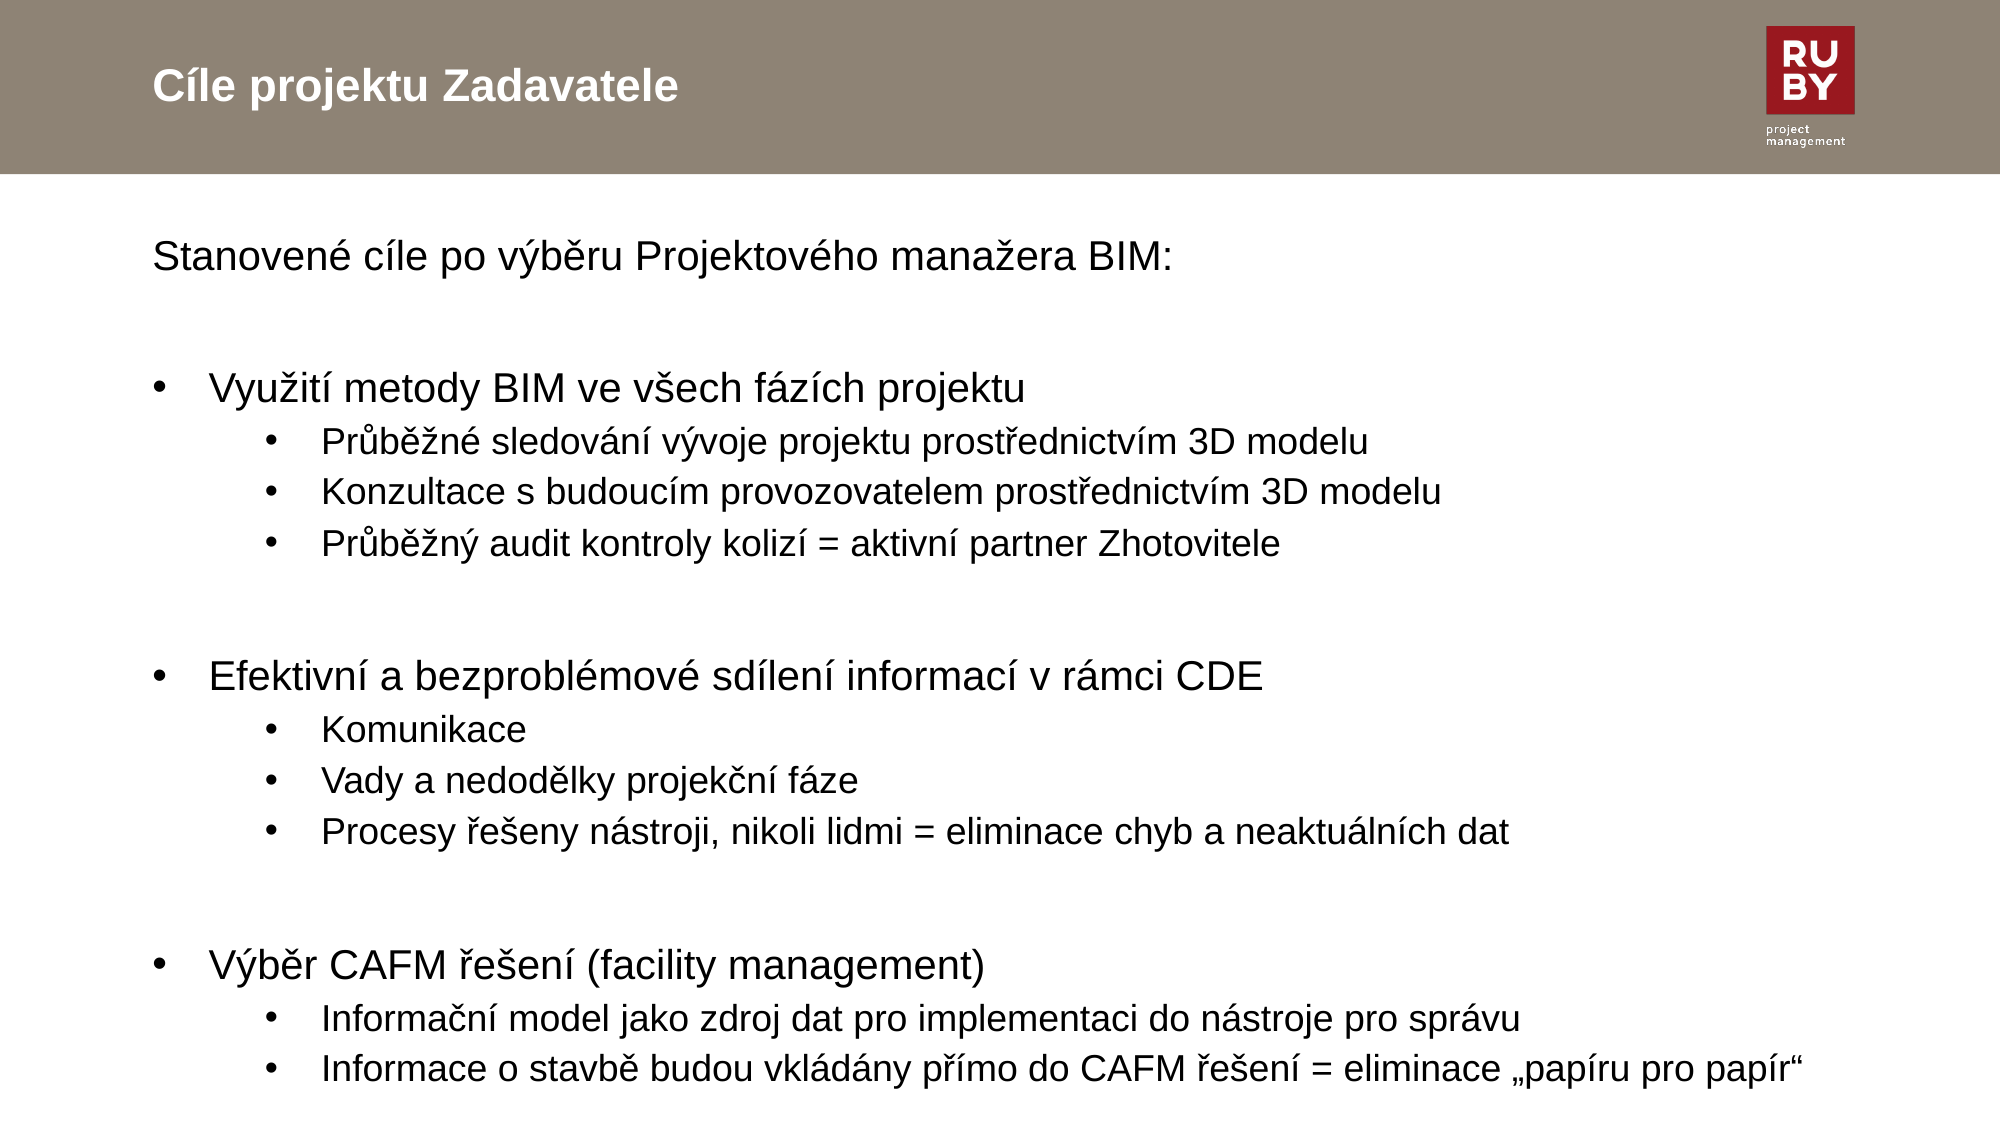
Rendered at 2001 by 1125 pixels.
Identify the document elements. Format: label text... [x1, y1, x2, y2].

picture [1766, 26, 1855, 148]
list Stanovené cíle po výběru Projektového manažera BIM: Využití metody BIM ve všech fázích projektu Průběžné sledování vývoje projektu prostřednictvím 3D modelu Konzultace s budoucím provozovatelem prostřednictvím 3D modelu Průběžný audit kontroly kolizí = aktivní partner Zhotovitele Efektivní a bezproblémové sdílení informací v rámci CDE Komunikace Vady a nedodělky projekční fáze Procesy řešeny nástroji, nikoli lidmi = eliminace chyb a neaktuálních dat Výběr CAFM řešení (facility management) Informační model jako zdroj dat pro implementaci do nástroje pro správu Informace o stavbě budou vkládány přímo do CAFM řešení = eliminace „papíru pro papír“ [137, 227, 1855, 1076]
title Cíle projektu Zadavatele [137, 0, 1621, 175]
